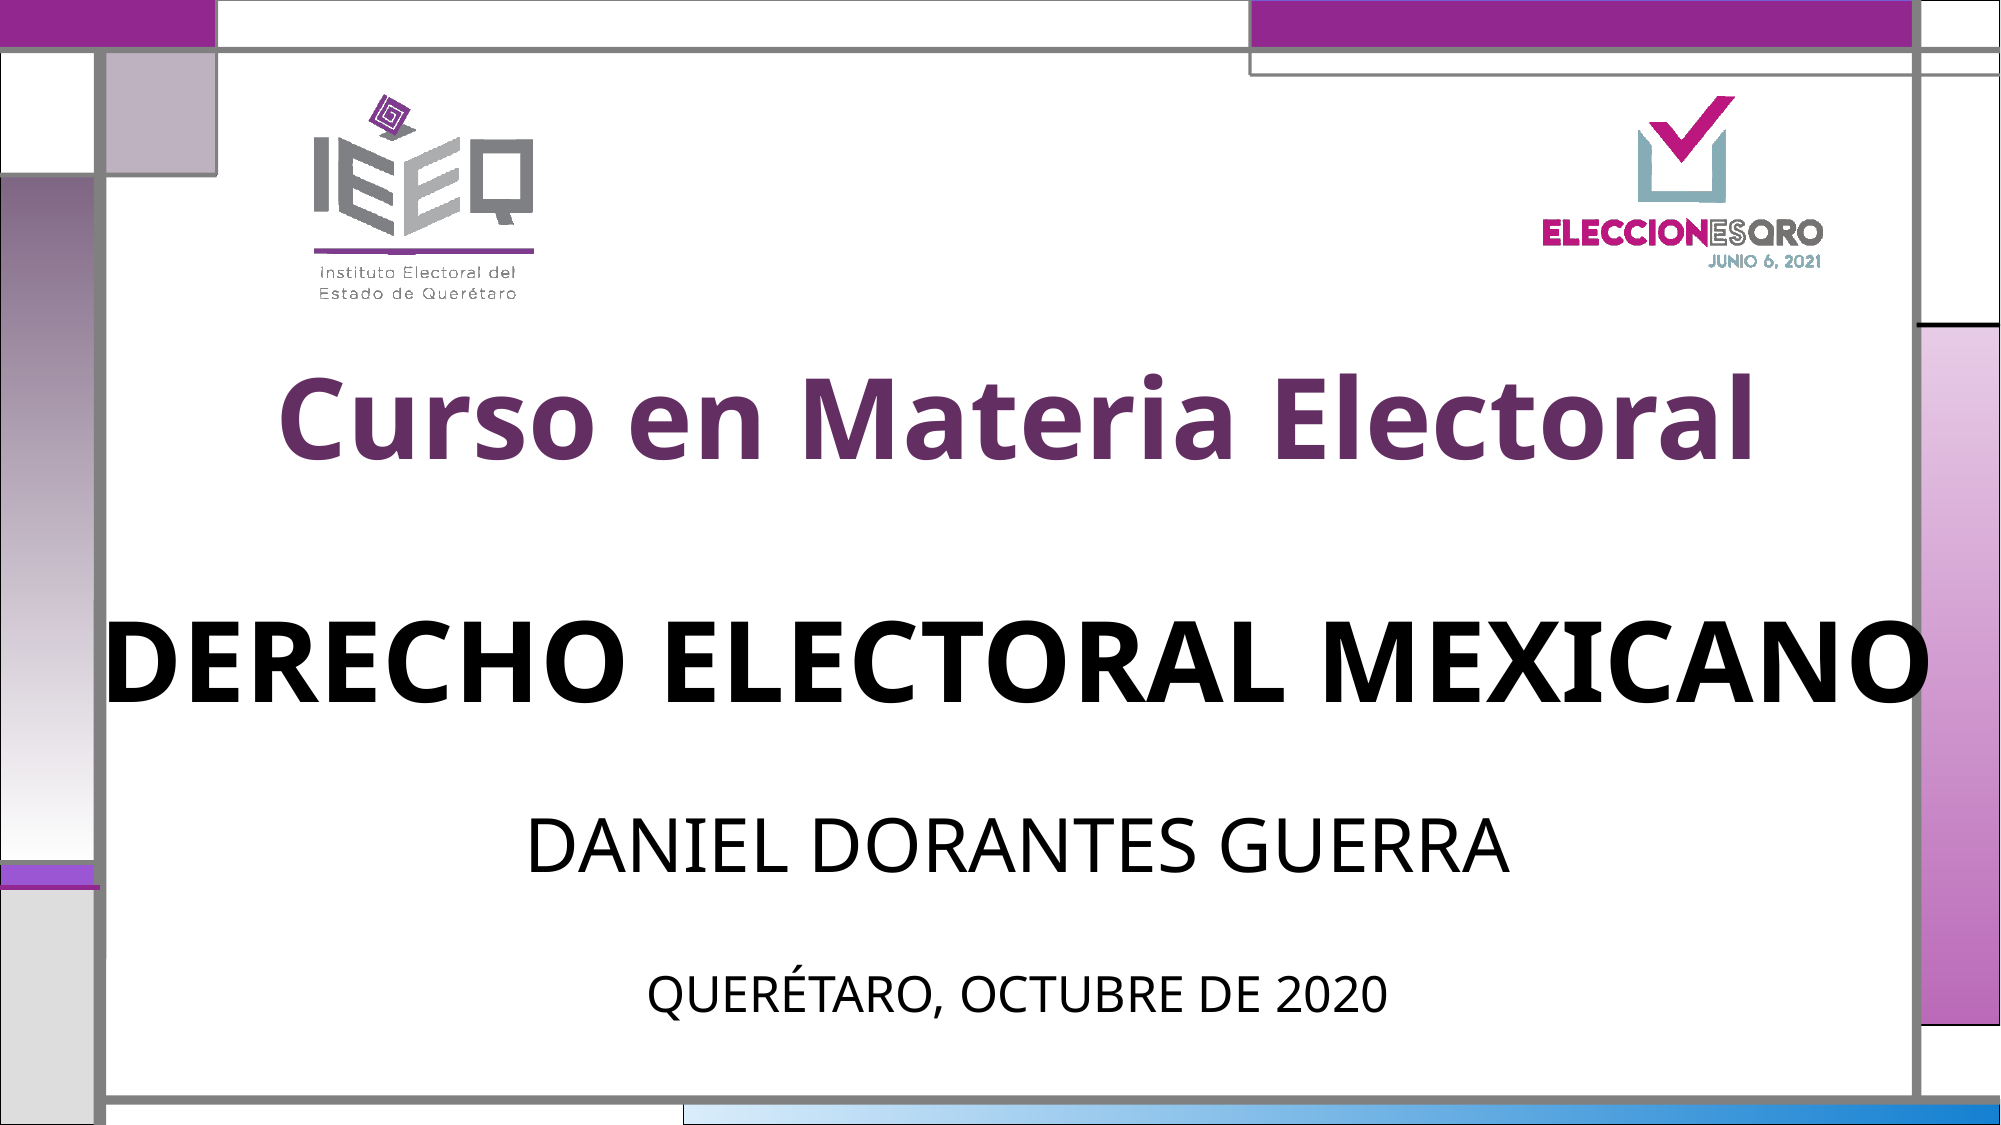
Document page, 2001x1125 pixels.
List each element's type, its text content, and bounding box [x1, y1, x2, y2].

picture [1543, 96, 1823, 269]
title Curso en Materia Electoral Derecho Electoral Mexicano Daniel Dorantes Guerra QUERÉTARO, OCTUBRE DE 2020 [0, 456, 2000, 1032]
picture [314, 94, 534, 300]
